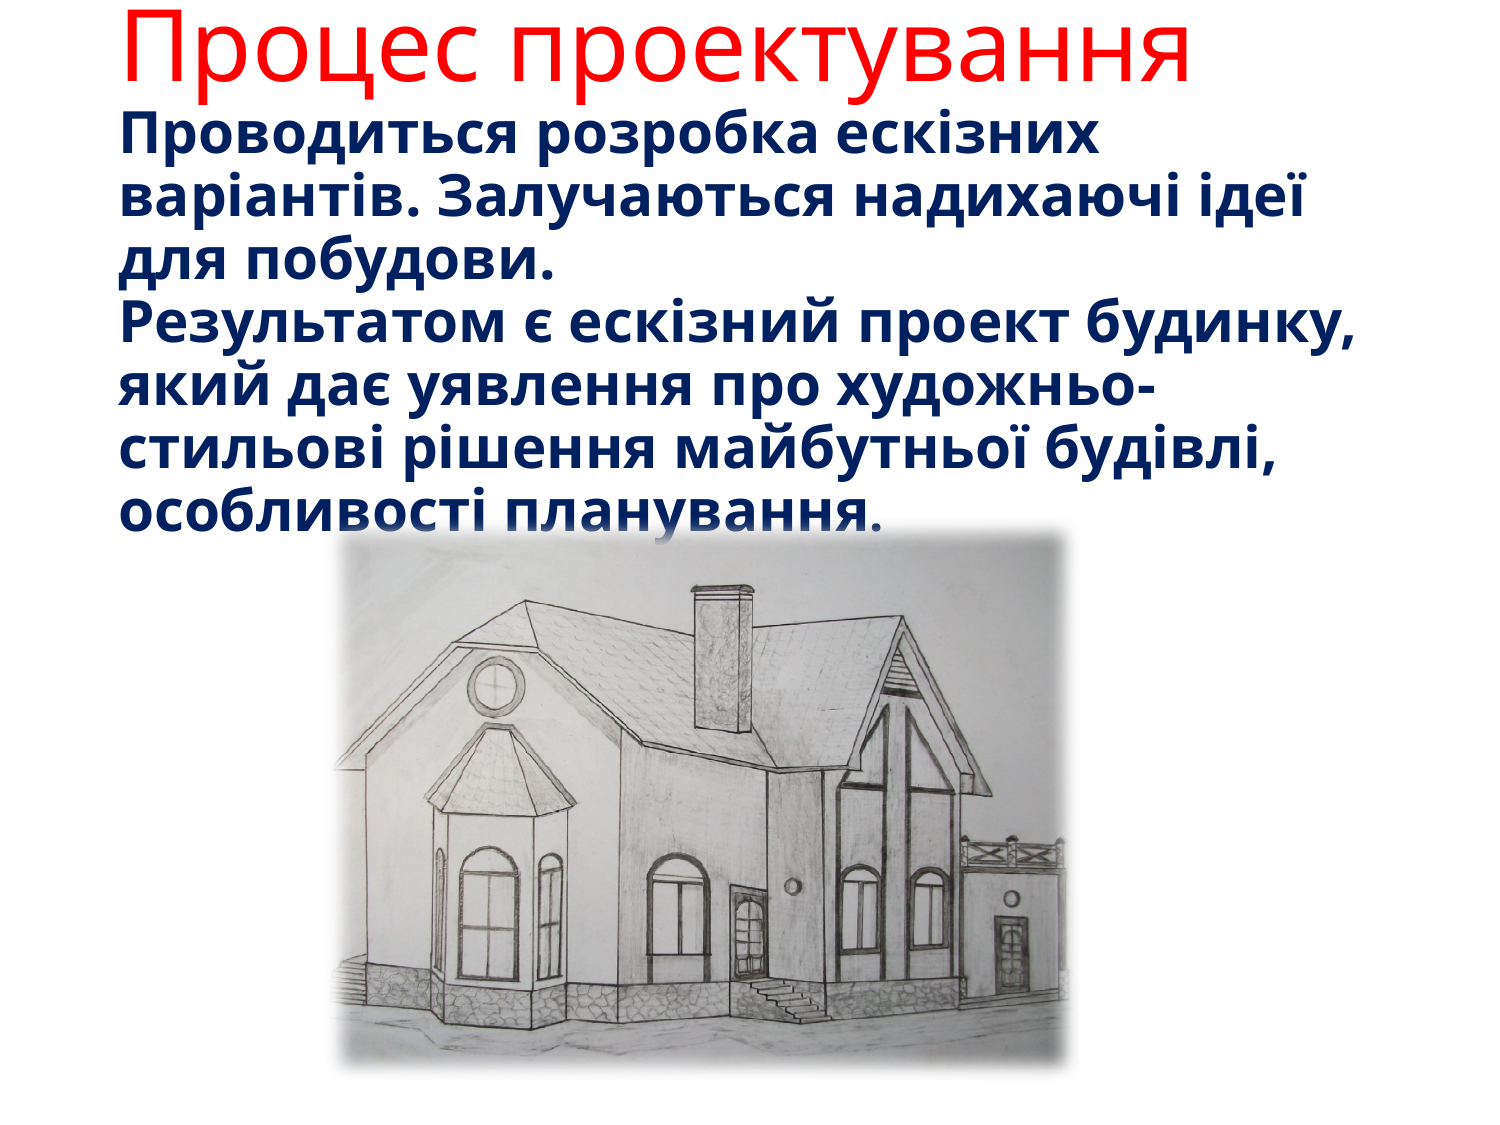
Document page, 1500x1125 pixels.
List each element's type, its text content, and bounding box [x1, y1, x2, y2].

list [324, 515, 1081, 1082]
title Процес проектування Проводиться розробка ескізних варіантів. Залучаються надихаючі ідеї для побудови. Результатом є ескізний проект будинку, який дає уявлення про художньо-стильові рішення майбутньої будівлі, особливості планування. [103, 59, 1397, 480]
